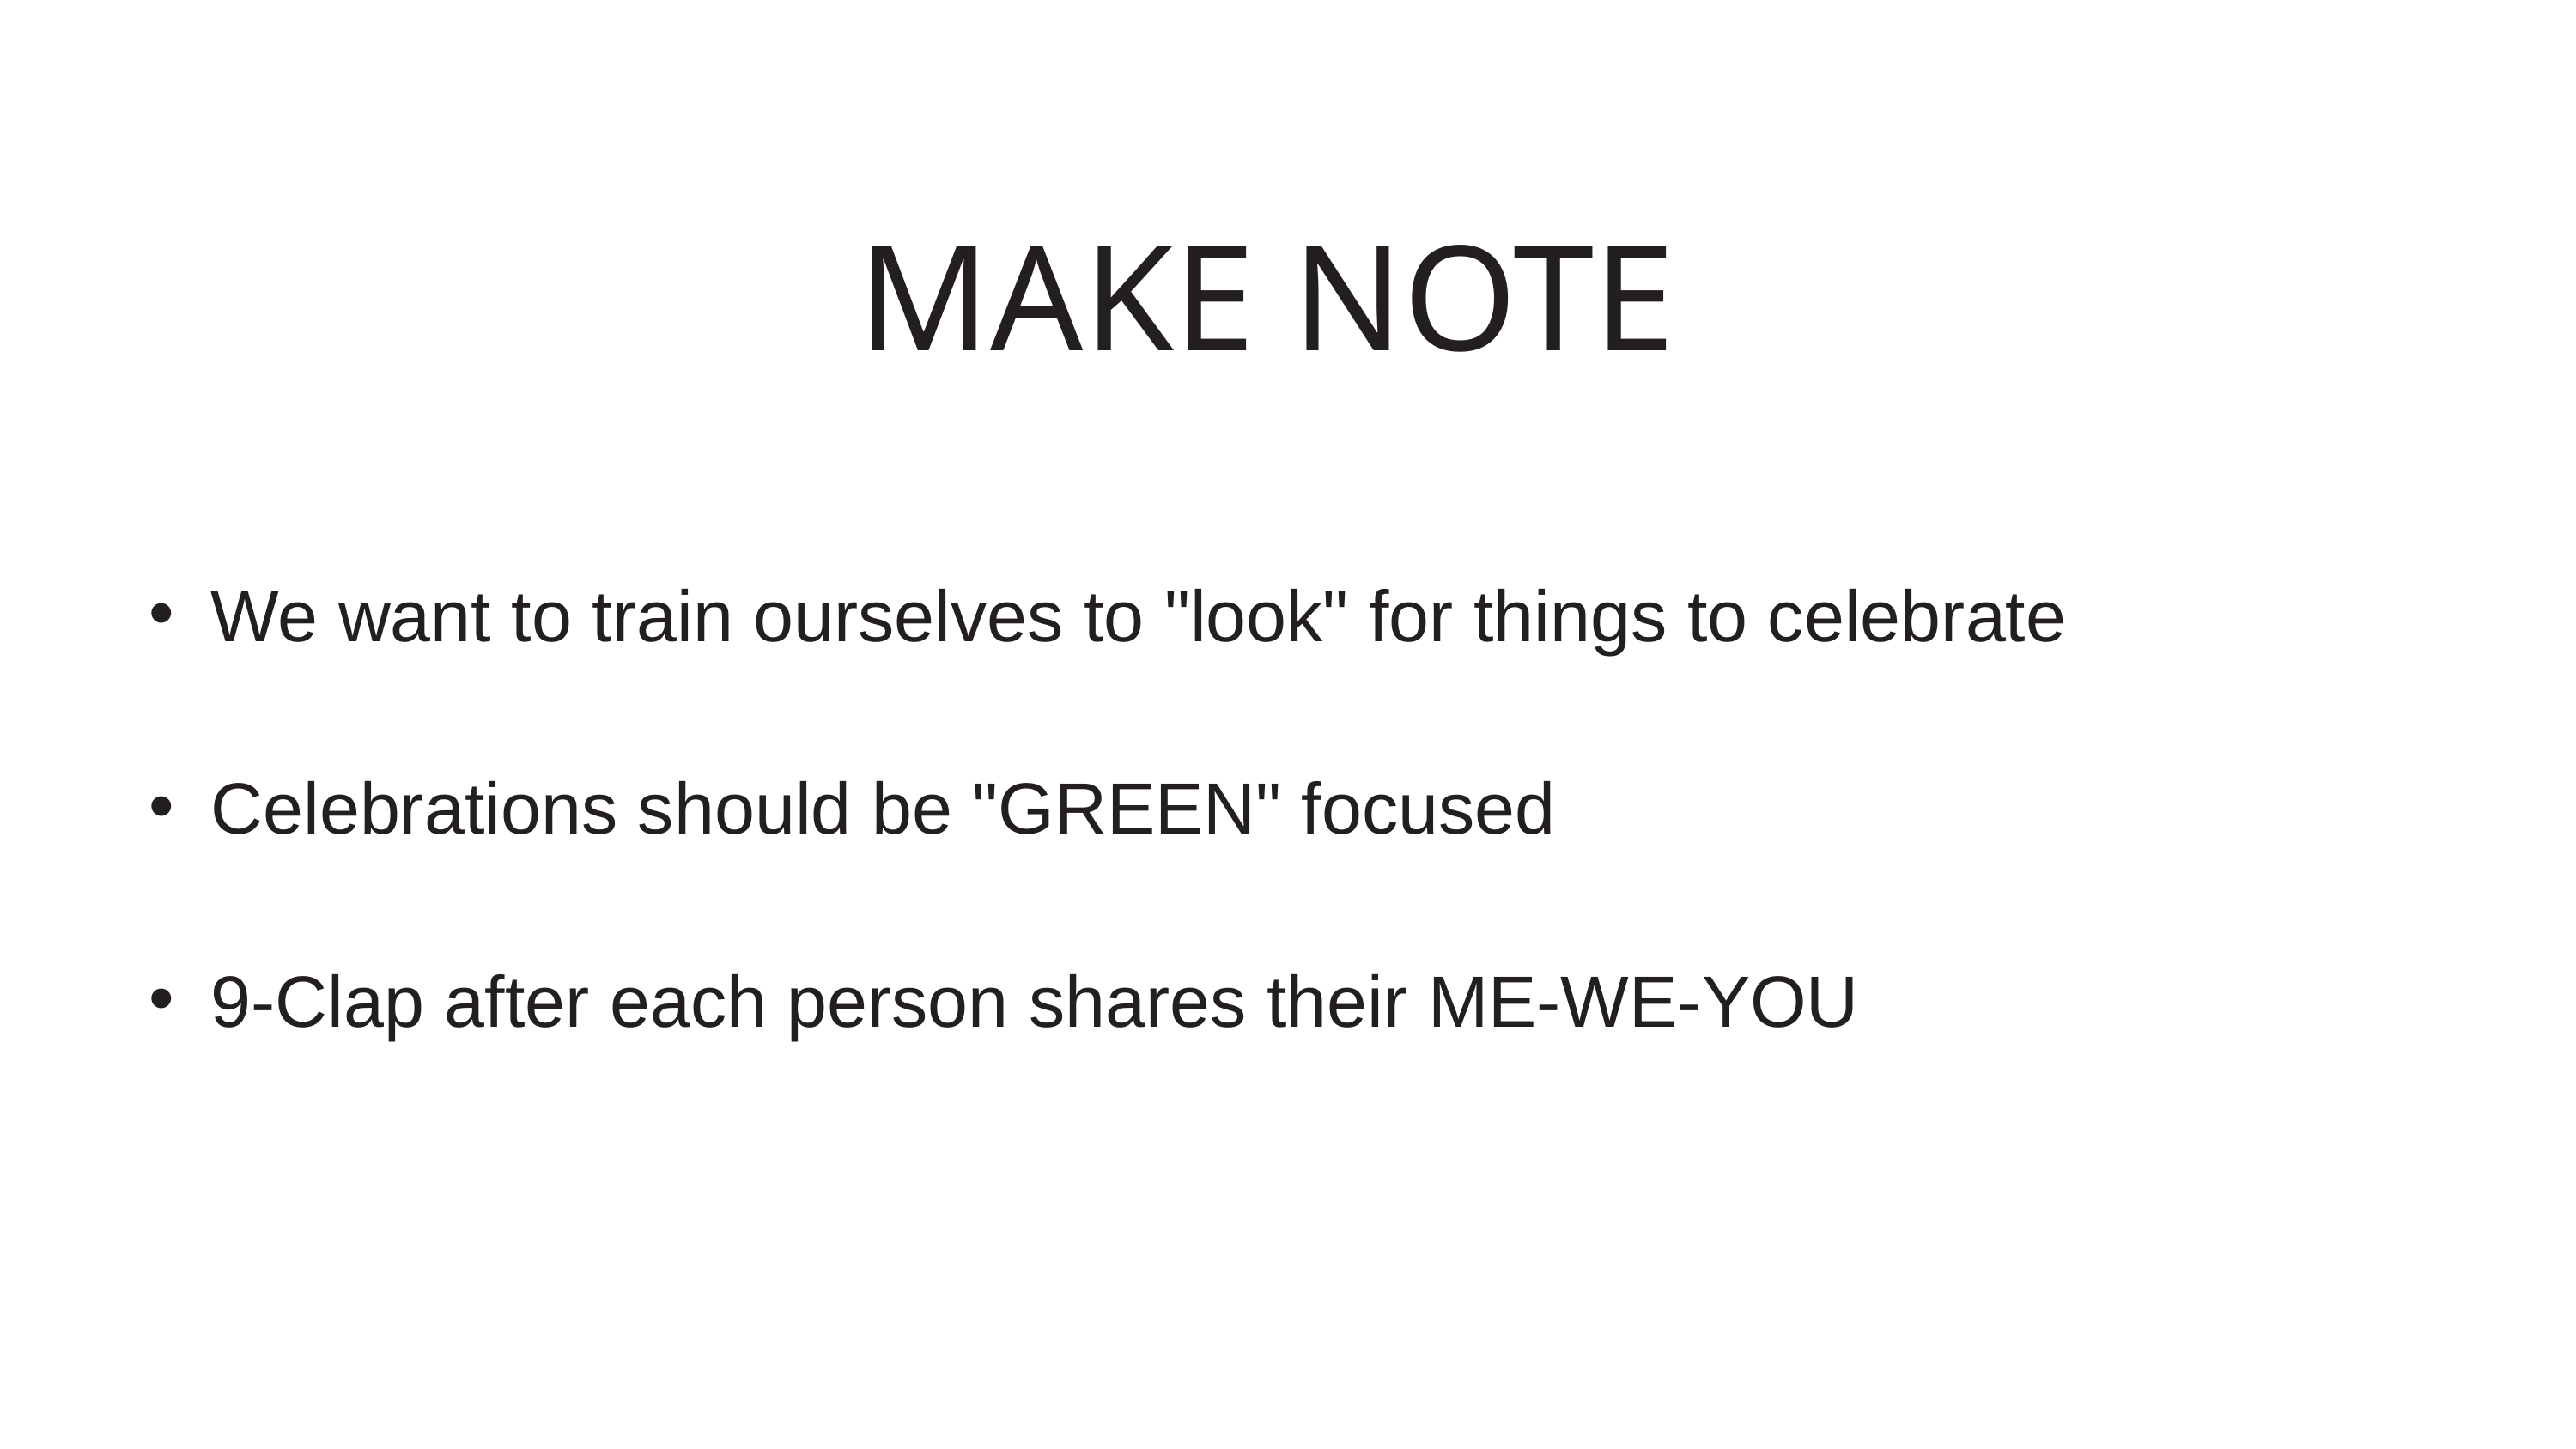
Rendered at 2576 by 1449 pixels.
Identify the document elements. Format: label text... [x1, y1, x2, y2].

text_box MAKE NOTE [298, 187, 2237, 380]
text_box We want to train ourselves to "look" for things to celebrate Celebrations should be "GREEN" focused 9-Clap after each person shares their ME-WE-YOU [87, 559, 2447, 1395]
